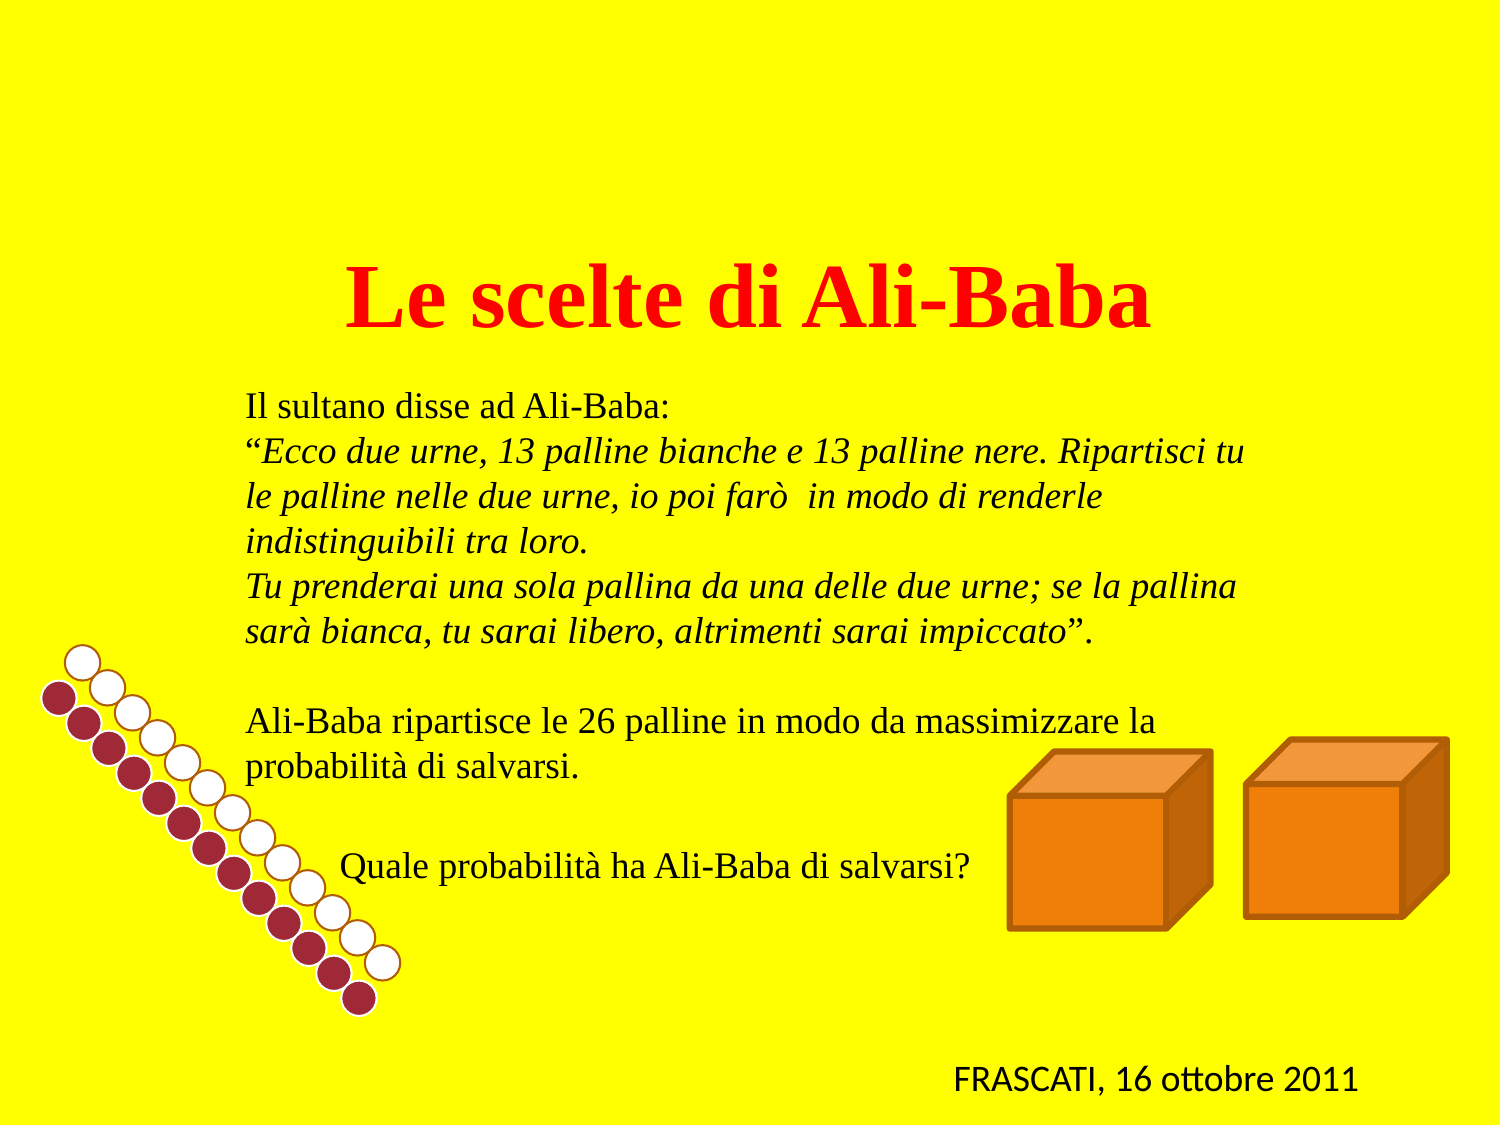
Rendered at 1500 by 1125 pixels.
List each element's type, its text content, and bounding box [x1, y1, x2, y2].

text_box [311, 891, 354, 934]
title Le scelte di Ali-Baba [111, 207, 1388, 374]
text_box [61, 642, 104, 684]
text_box [236, 816, 279, 859]
text_box [86, 666, 129, 709]
text_box [286, 867, 329, 909]
text_box [213, 852, 255, 895]
text_box [88, 727, 130, 770]
text_box [188, 827, 230, 870]
text_box [336, 917, 379, 959]
text_box [113, 752, 155, 795]
text_box [1006, 748, 1214, 932]
text_box Il sultano disse ad Ali-Baba: “Ecco due urne, 13 palline bianche e 13 palline nere. Ripartisci tu le palline nelle due urne, io poi farò in modo di renderle indistinguibili tra loro. Tu prenderai una sola pallina da una delle due urne; se la pallina sarà bianca, tu sarai libero, altrimenti sarai impiccato”. Ali-Baba ripartisce le 26 palline in modo da massimizzare la probabilità di salvarsi. [230, 373, 1282, 794]
text_box [161, 741, 204, 784]
text_box [111, 692, 154, 734]
text_box [136, 717, 179, 759]
text_box [163, 802, 205, 845]
text_box [63, 702, 105, 745]
text_box [38, 677, 80, 720]
text_box Quale probabilità ha Ali-Baba di salvarsi? [324, 834, 1006, 894]
text_box [211, 792, 254, 834]
text_box [1242, 736, 1450, 920]
text_box [138, 777, 180, 820]
text_box [361, 942, 404, 984]
text_box [338, 977, 380, 1020]
text_box [261, 842, 304, 884]
text_box [288, 927, 330, 970]
text_box [263, 902, 305, 945]
text_box [313, 952, 355, 995]
text_box FRASCATI, 16 ottobre 2011 [939, 1046, 1400, 1107]
text_box [186, 767, 229, 809]
text_box [238, 877, 280, 920]
